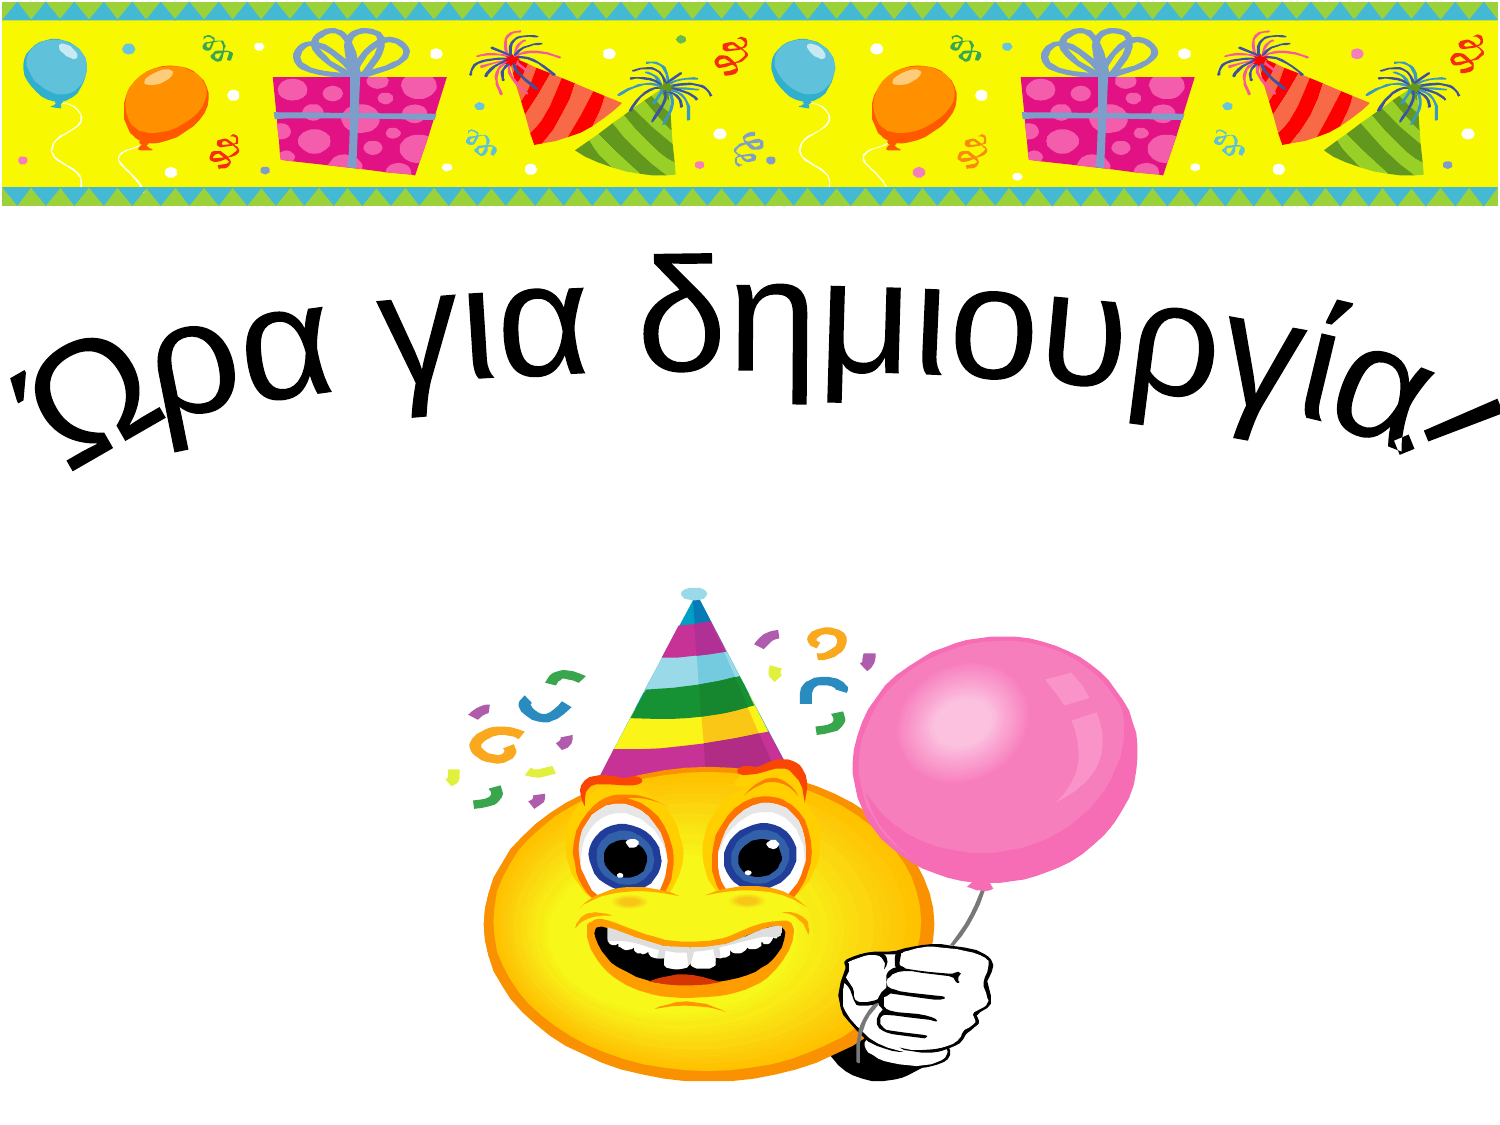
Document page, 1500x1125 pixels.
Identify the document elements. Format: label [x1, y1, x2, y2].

list [442, 585, 1140, 1083]
title [0, 0, 1500, 209]
